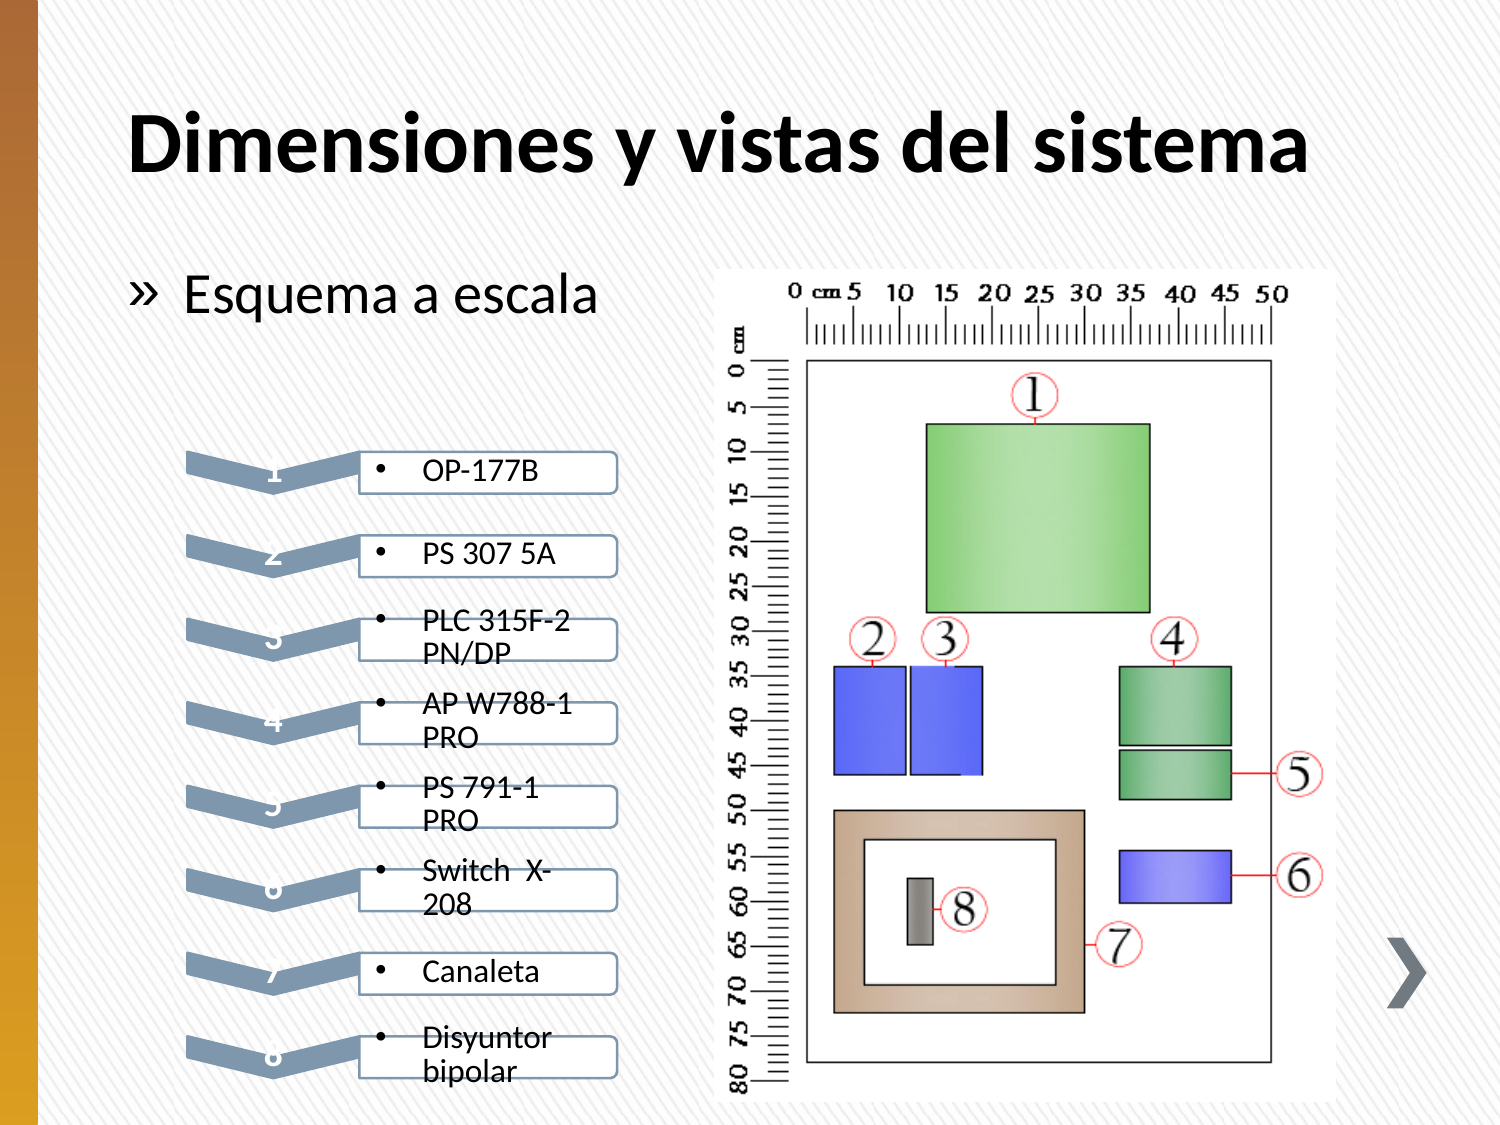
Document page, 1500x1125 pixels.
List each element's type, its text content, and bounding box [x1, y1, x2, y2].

list Esquema a escala [112, 247, 739, 364]
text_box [187, 451, 618, 1079]
title Dimensiones y vistas del sistema [112, 50, 1360, 238]
picture [714, 269, 1337, 1102]
